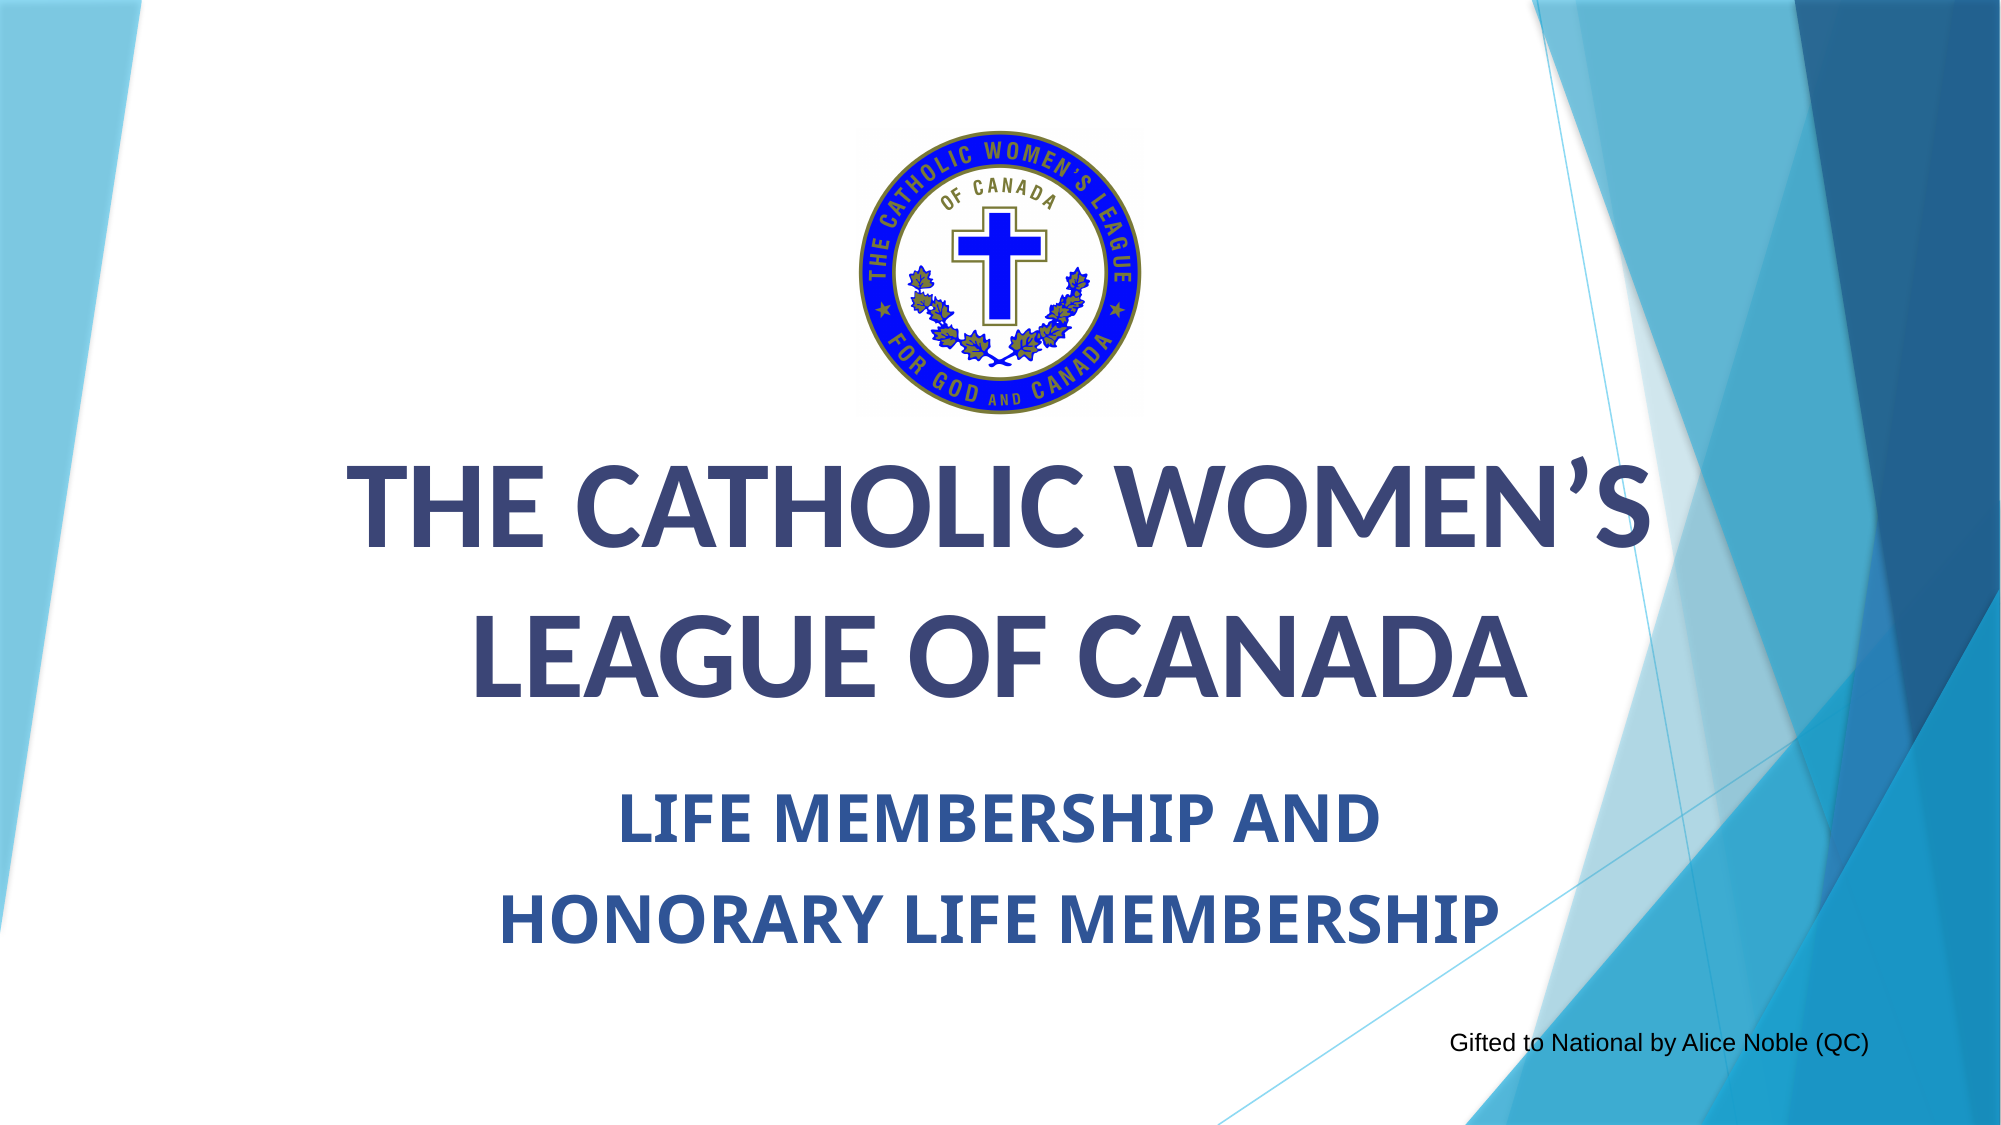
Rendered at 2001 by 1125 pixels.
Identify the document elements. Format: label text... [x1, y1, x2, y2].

picture [855, 128, 1145, 417]
subtitle LIFE MEMBERSHIP AND HONORARY LIFE MEMBERSHIP [249, 730, 1750, 1002]
text_box Gifted to National by Alice Noble (QC) [1434, 1018, 1959, 1064]
title THE CATHOLIC WOMEN’S LEAGUE OF CANADA [249, 338, 1750, 730]
